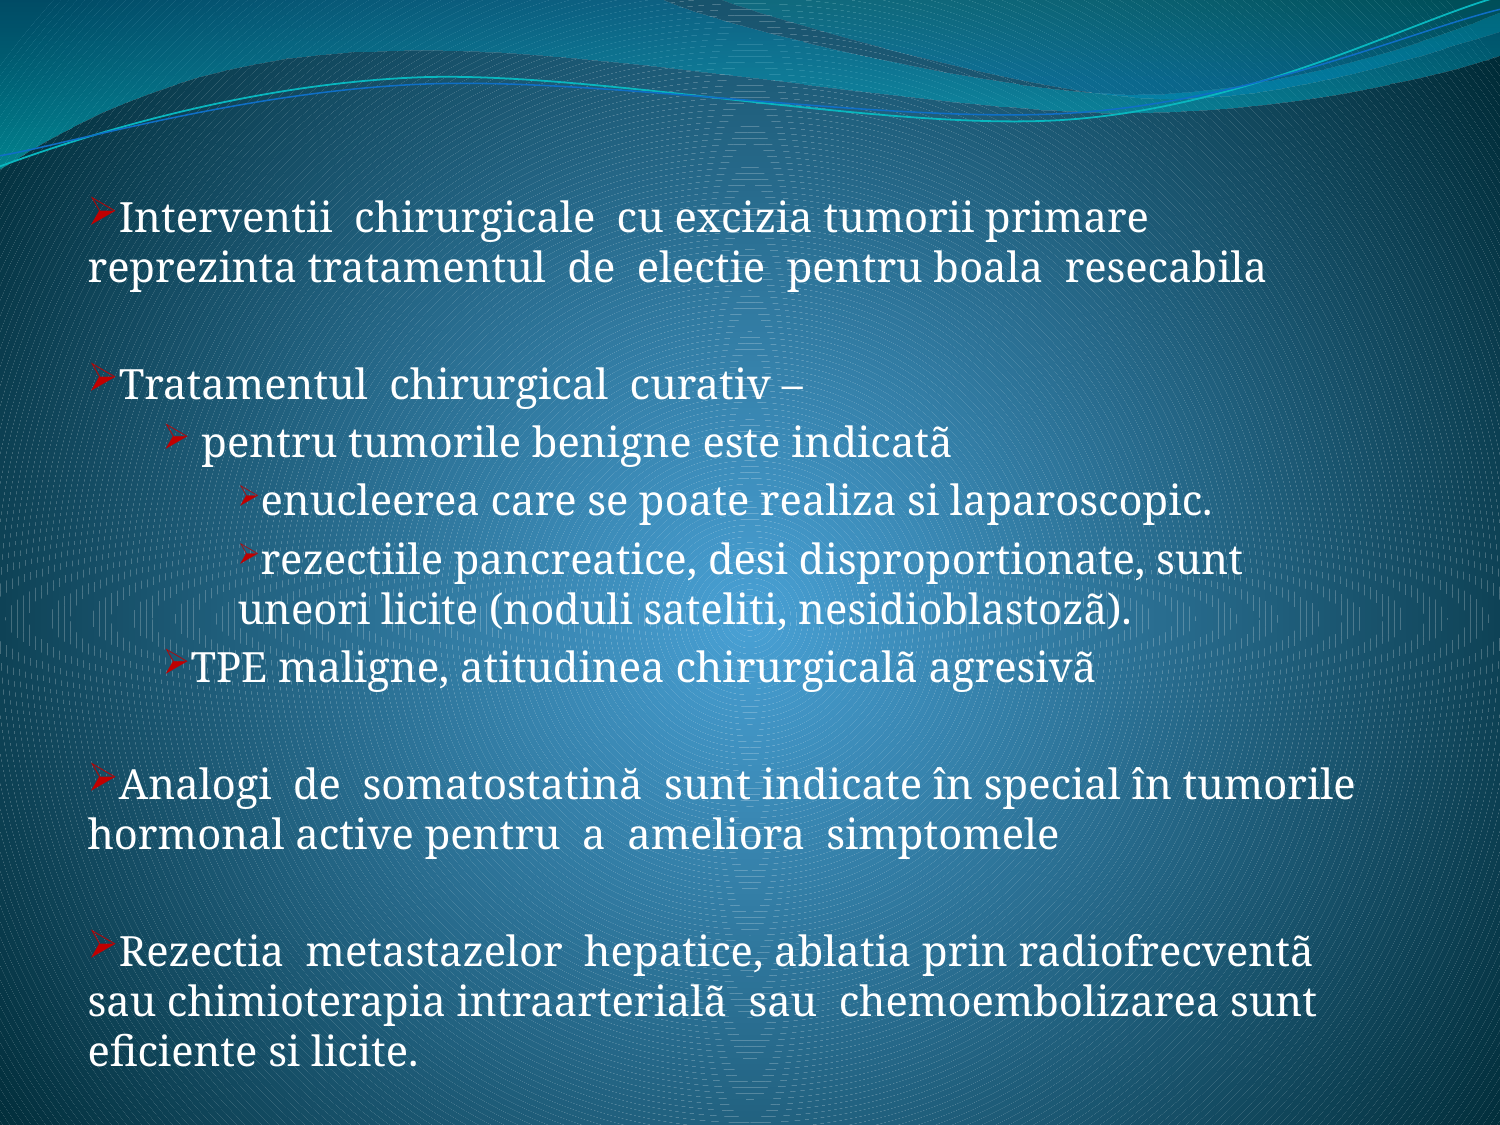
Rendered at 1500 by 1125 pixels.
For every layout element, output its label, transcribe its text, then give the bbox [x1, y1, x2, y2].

subtitle Interventii chirurgicale cu excizia tumorii primare reprezinta tratamentul de electie pentru boala resecabila Tratamentul chirurgical curativ – pentru tumorile benigne este indicatã enucleerea care se poate realiza si laparoscopic. rezectiile pancreatice, desi disproportionate, sunt uneori licite (noduli sateliti, nesidioblastozã). TPE maligne, atitudinea chirurgicalã agresivã Analogi de somatostatină sunt indicate în special în tumorile hormonal active pentru a ameliora simptomele Rezectia metastazelor hepatice, ablatia prin radiofrecventã sau chimioterapia intraarterialã sau chemoembolizarea sunt eficiente si licite. [87, 125, 1376, 1025]
